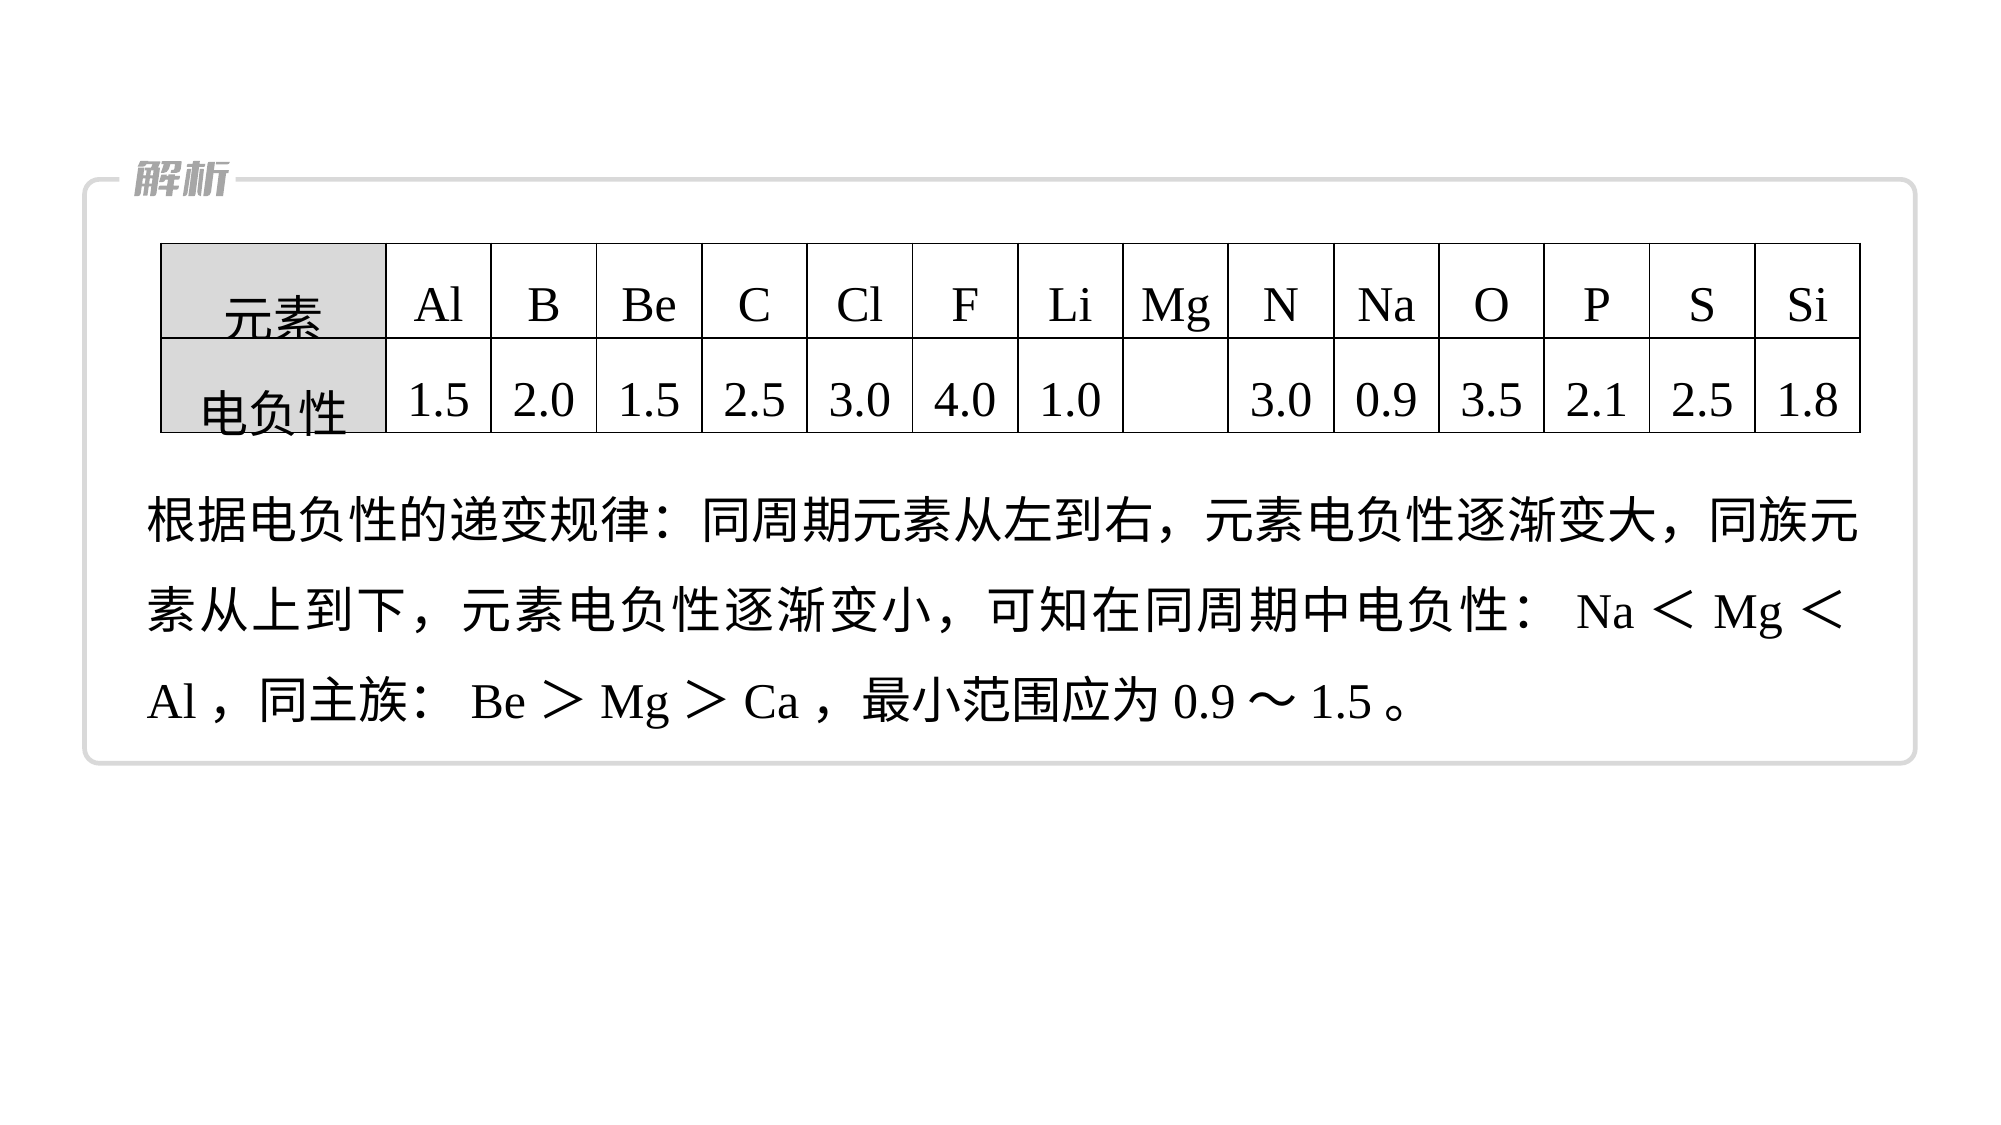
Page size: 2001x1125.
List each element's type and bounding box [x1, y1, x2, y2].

text_box [84, 160, 1916, 764]
